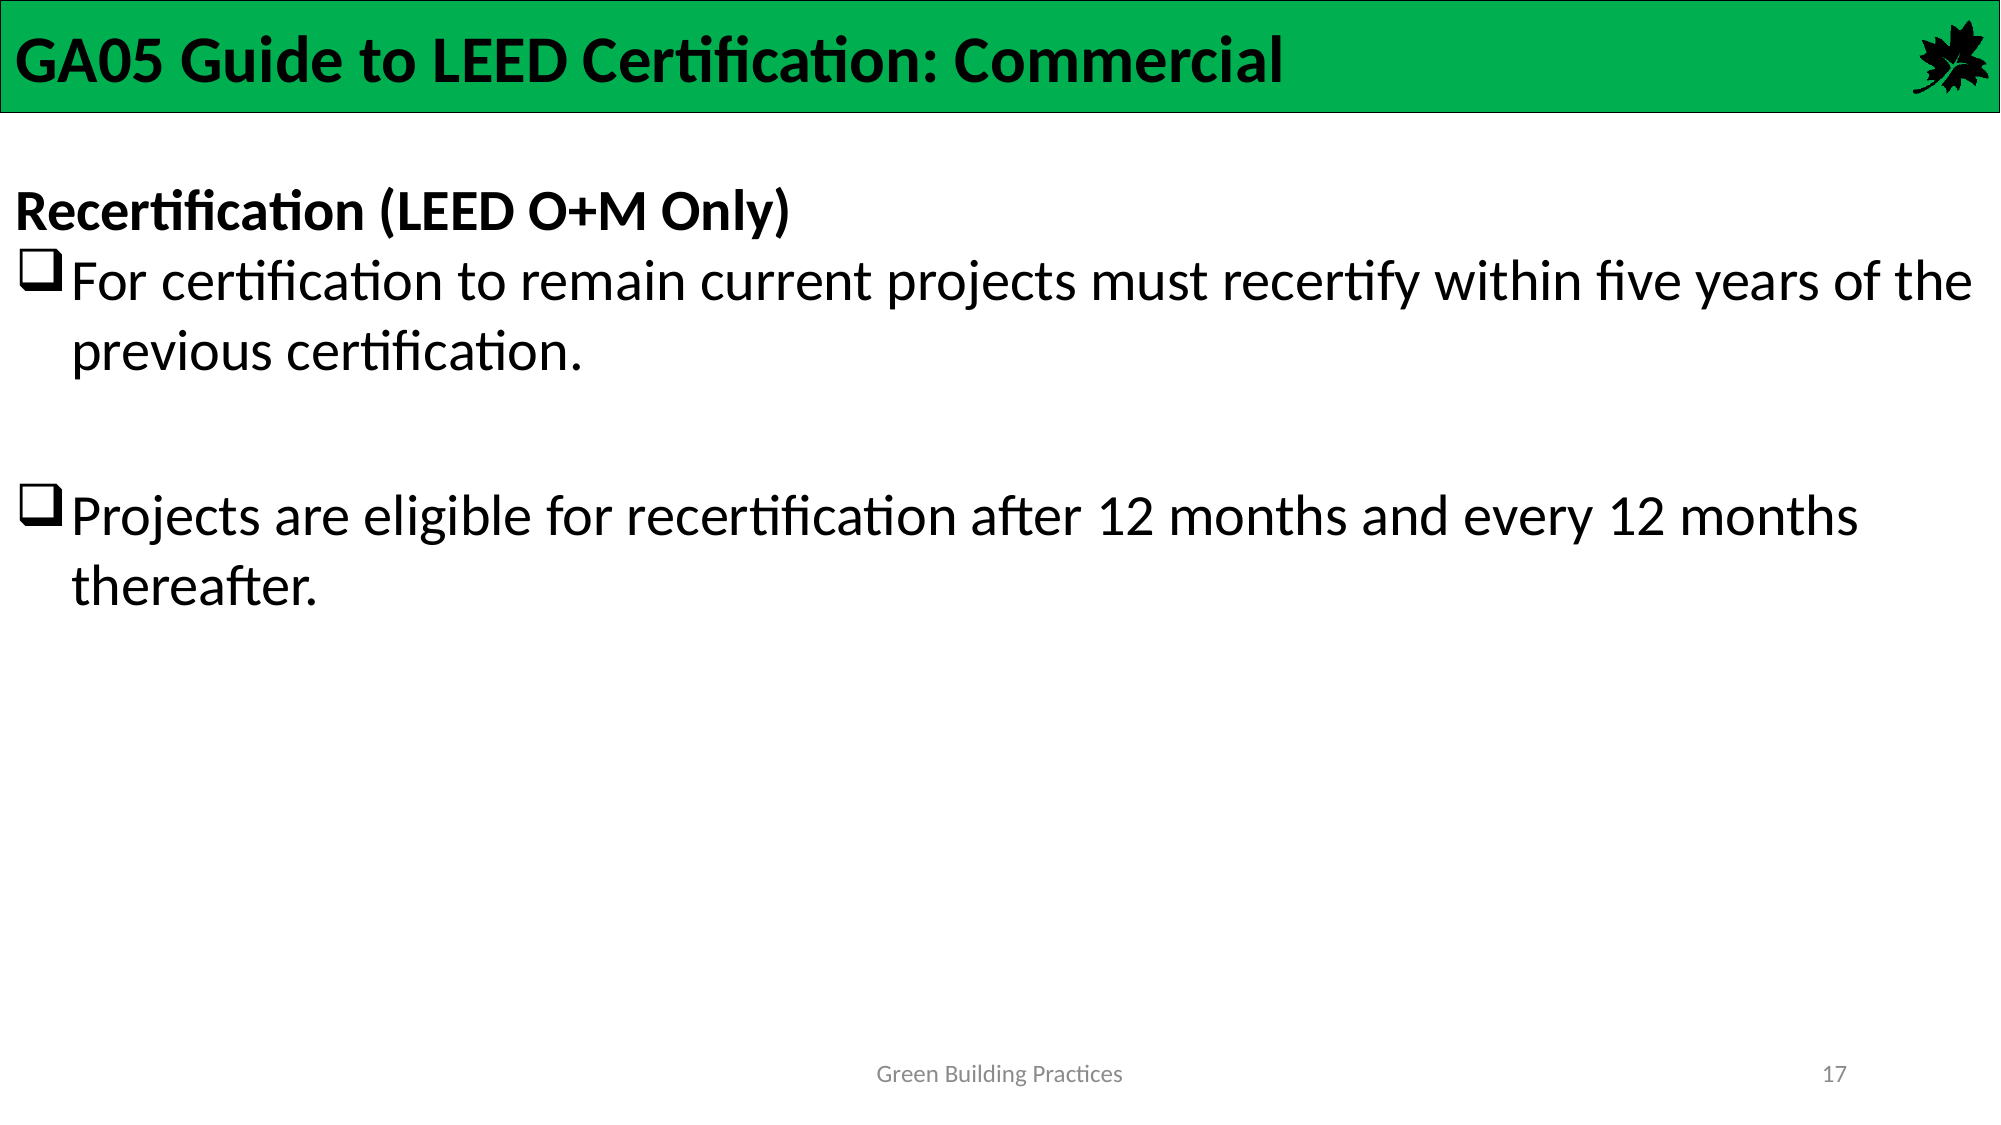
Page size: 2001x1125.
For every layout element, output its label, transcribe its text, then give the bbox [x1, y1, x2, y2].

slide_number 17 [1412, 1042, 1863, 1103]
text_box Recertification (LEED O+M Only) For certification to remain current projects must recertify within five years of the previous certification. Projects are eligible for recertification after 12 months and every 12 months thereafter. [0, 164, 2000, 1065]
footer Green Building Practices [662, 1042, 1338, 1103]
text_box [0, 0, 2000, 113]
